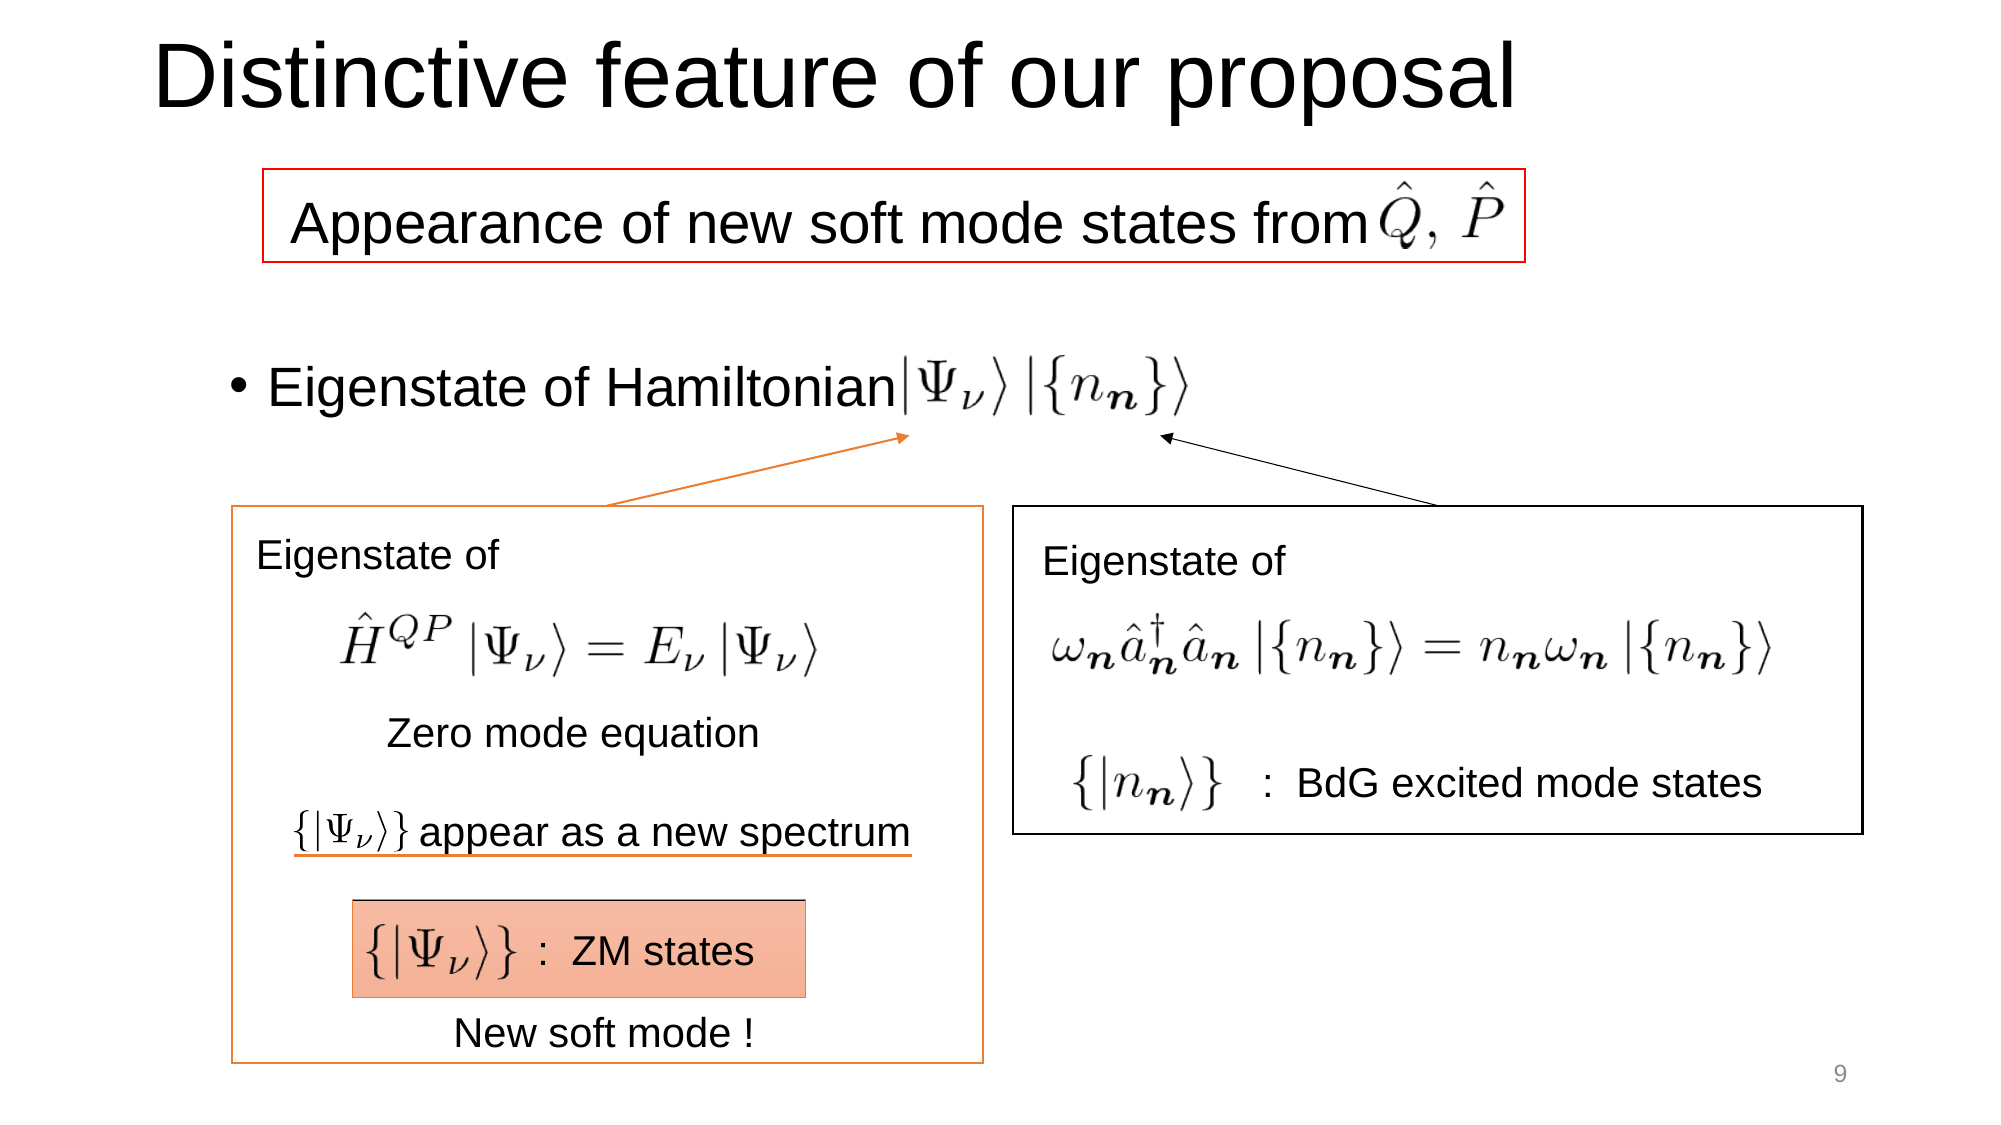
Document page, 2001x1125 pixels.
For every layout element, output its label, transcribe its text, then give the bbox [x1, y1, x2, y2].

list Eigenstate of Hamiltonian [137, 350, 938, 432]
text_box New soft mode ! [438, 998, 770, 1063]
picture [903, 355, 1188, 417]
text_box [293, 797, 929, 864]
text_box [365, 916, 771, 982]
title Distinctive feature of our proposal [137, 16, 1863, 139]
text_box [262, 169, 1525, 264]
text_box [1159, 435, 1438, 506]
text_box Eigenstate of [241, 520, 515, 585]
text_box [1012, 505, 1864, 835]
text_box Zero mode equation [371, 698, 776, 764]
text_box [231, 505, 984, 1064]
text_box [1072, 748, 1781, 814]
text_box Eigenstate of [1027, 526, 1301, 592]
picture [1052, 613, 1771, 676]
slide_number 9 [1412, 1042, 1863, 1103]
text_box [352, 899, 806, 998]
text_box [607, 435, 910, 506]
picture [339, 611, 817, 678]
